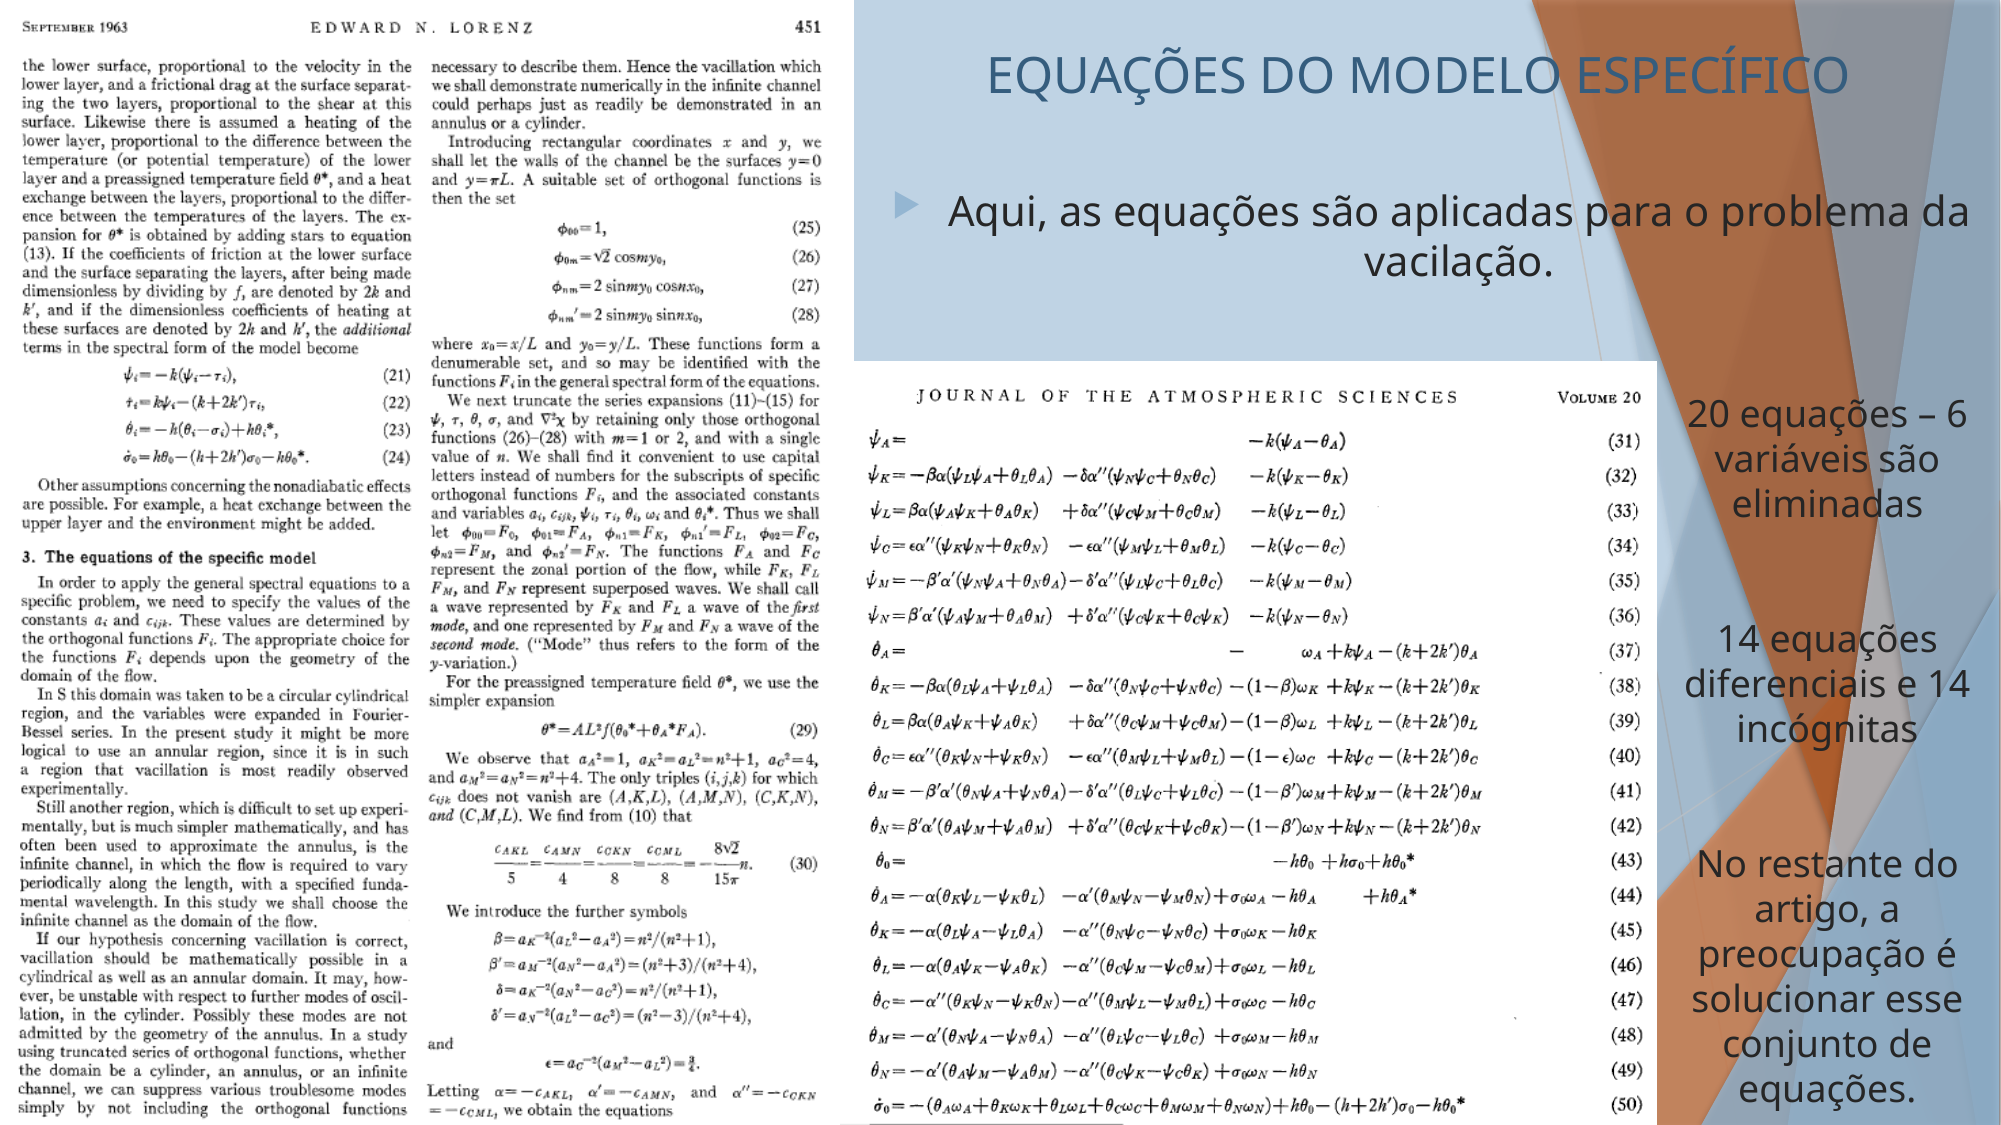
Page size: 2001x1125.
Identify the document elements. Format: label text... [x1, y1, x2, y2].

title EQUAÇÕES DO MODELO ESPECÍFICO [858, 36, 1999, 174]
picture [0, 0, 1658, 1125]
text_box 20 equações – 6 variáveis são eliminadas 14 equações diferenciais e 14 incógnitas No restante do artigo, a preocupação é solucionar esse conjunto de equações. [1661, 382, 1999, 1118]
list Aqui, as equações são aplicadas para o problema da vacilação. [864, 177, 1999, 349]
